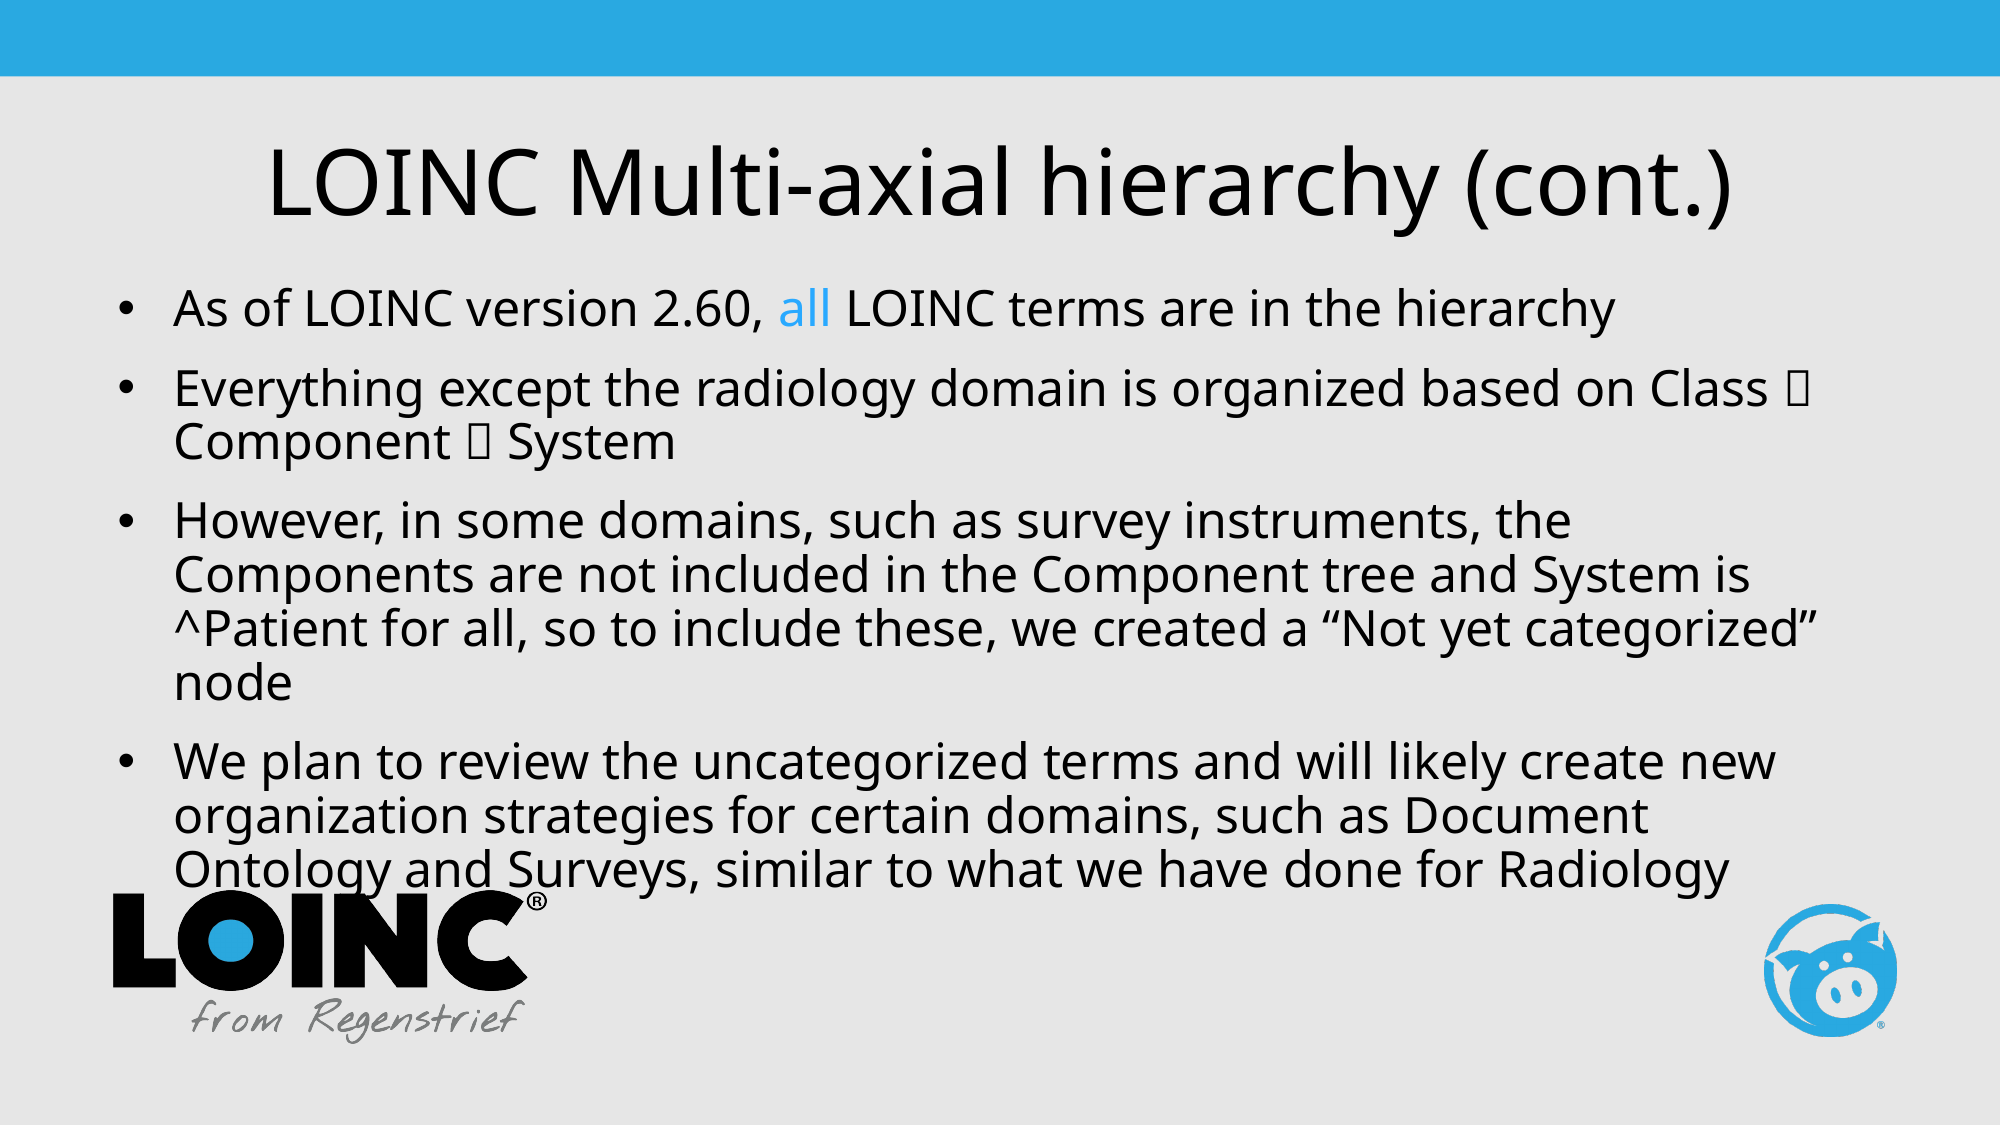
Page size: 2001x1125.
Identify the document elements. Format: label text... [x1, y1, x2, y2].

picture [113, 894, 547, 1044]
picture [1764, 904, 1897, 1037]
title LOINC Multi-axial hierarchy (cont.) [137, 93, 1863, 278]
subtitle As of LOINC version 2.60, all LOINC terms are in the hierarchy Everything except the radiology domain is organized based on Class  Component  System However, in some domains, such as survey instruments, the Components are not included in the Component tree and System is ^Patient for all, so to include these, we created a “Not yet categorized” node We plan to review the uncategorized terms and will likely create new organization strategies for certain domains, such as Document Ontology and Surveys, similar to what we have done for Radiology [102, 276, 1844, 894]
